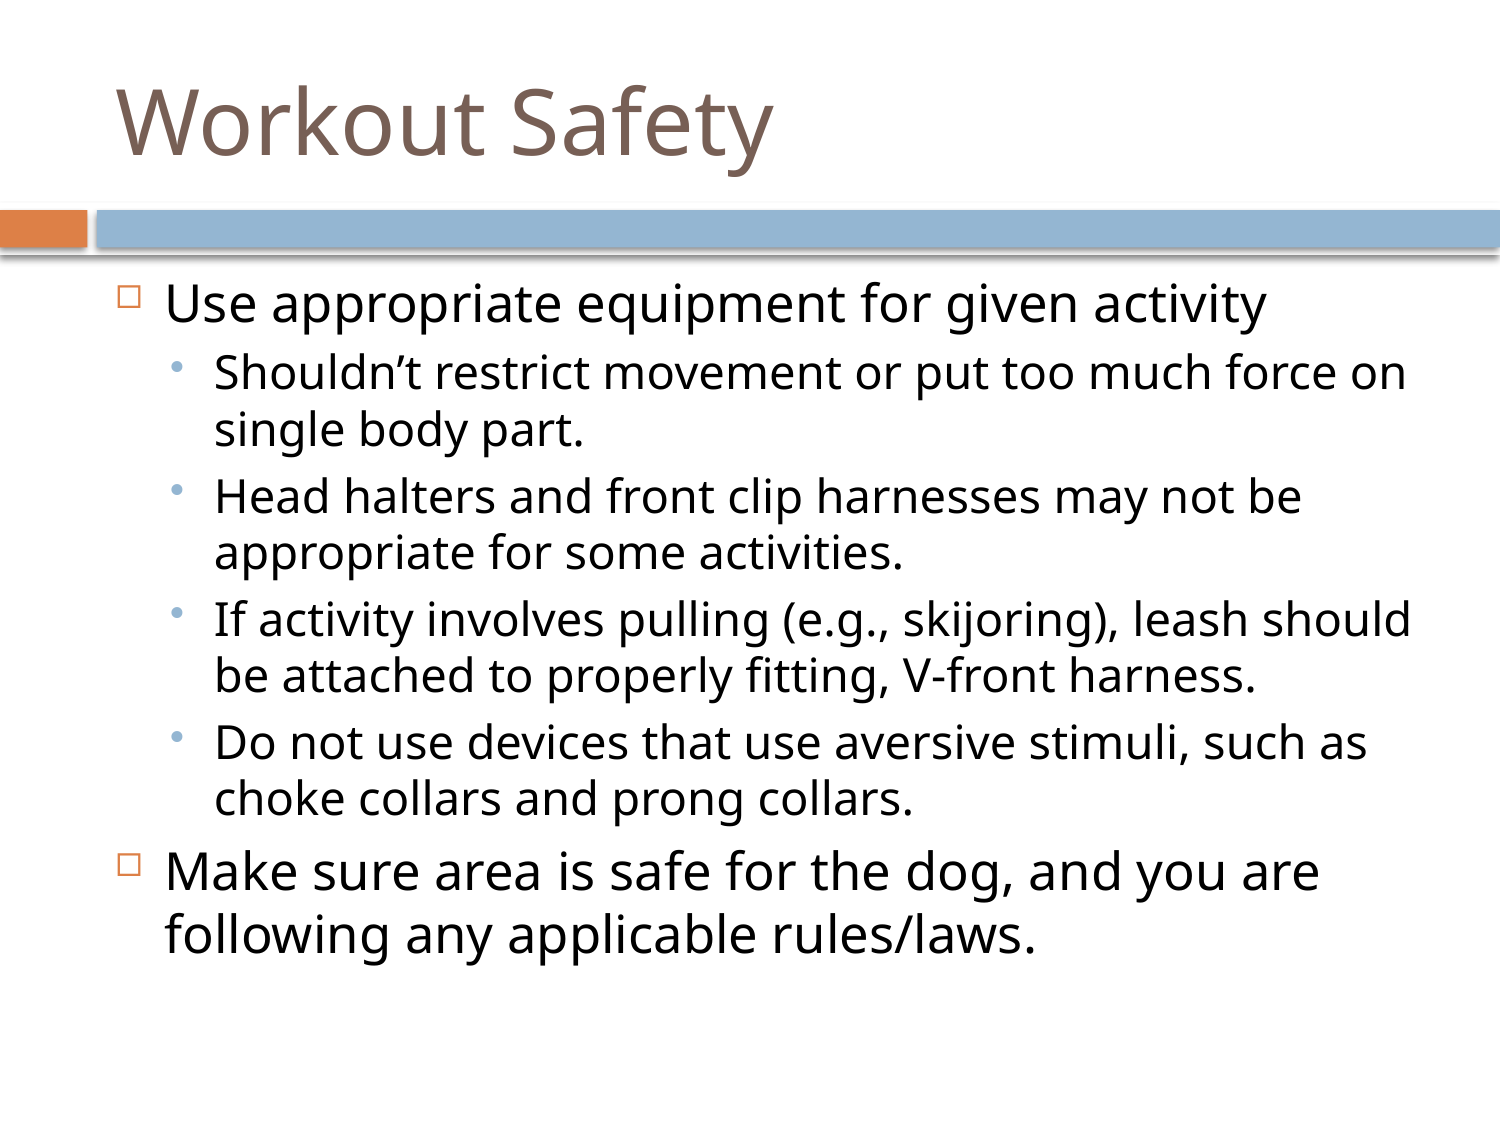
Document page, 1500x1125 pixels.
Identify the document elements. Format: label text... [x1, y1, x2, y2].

title Workout Safety [100, 37, 1438, 200]
list Use appropriate equipment for given activity Shouldn’t restrict movement or put too much force on single body part. Head halters and front clip harnesses may not be appropriate for some activities. If activity involves pulling (e.g., skijoring), leash should be attached to properly fitting, V-front harness. Do not use devices that use aversive stimuli, such as choke collars and prong collars. Make sure area is safe for the dog, and you are following any applicable rules/laws. [100, 262, 1438, 1000]
